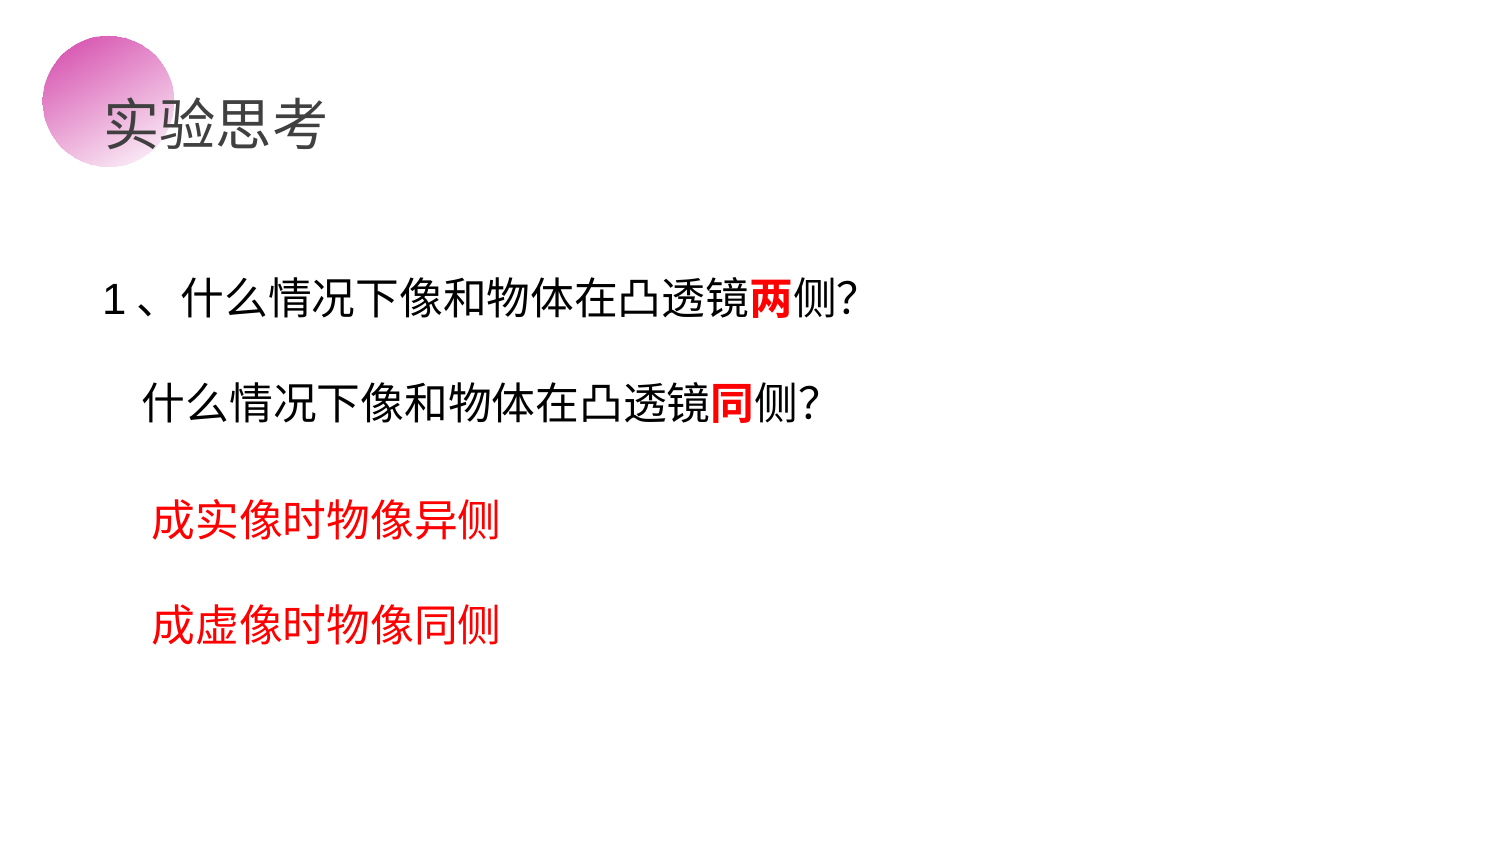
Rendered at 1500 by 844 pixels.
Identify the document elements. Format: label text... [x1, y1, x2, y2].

text_box 实验思考 [92, 83, 747, 162]
text_box 1、什么情况下像和物体在凸透镜两侧？ 什么情况下像和物体在凸透镜同侧？ [90, 213, 892, 435]
text_box 成实像时物像异侧 成虚像时物像同侧 [140, 434, 728, 657]
